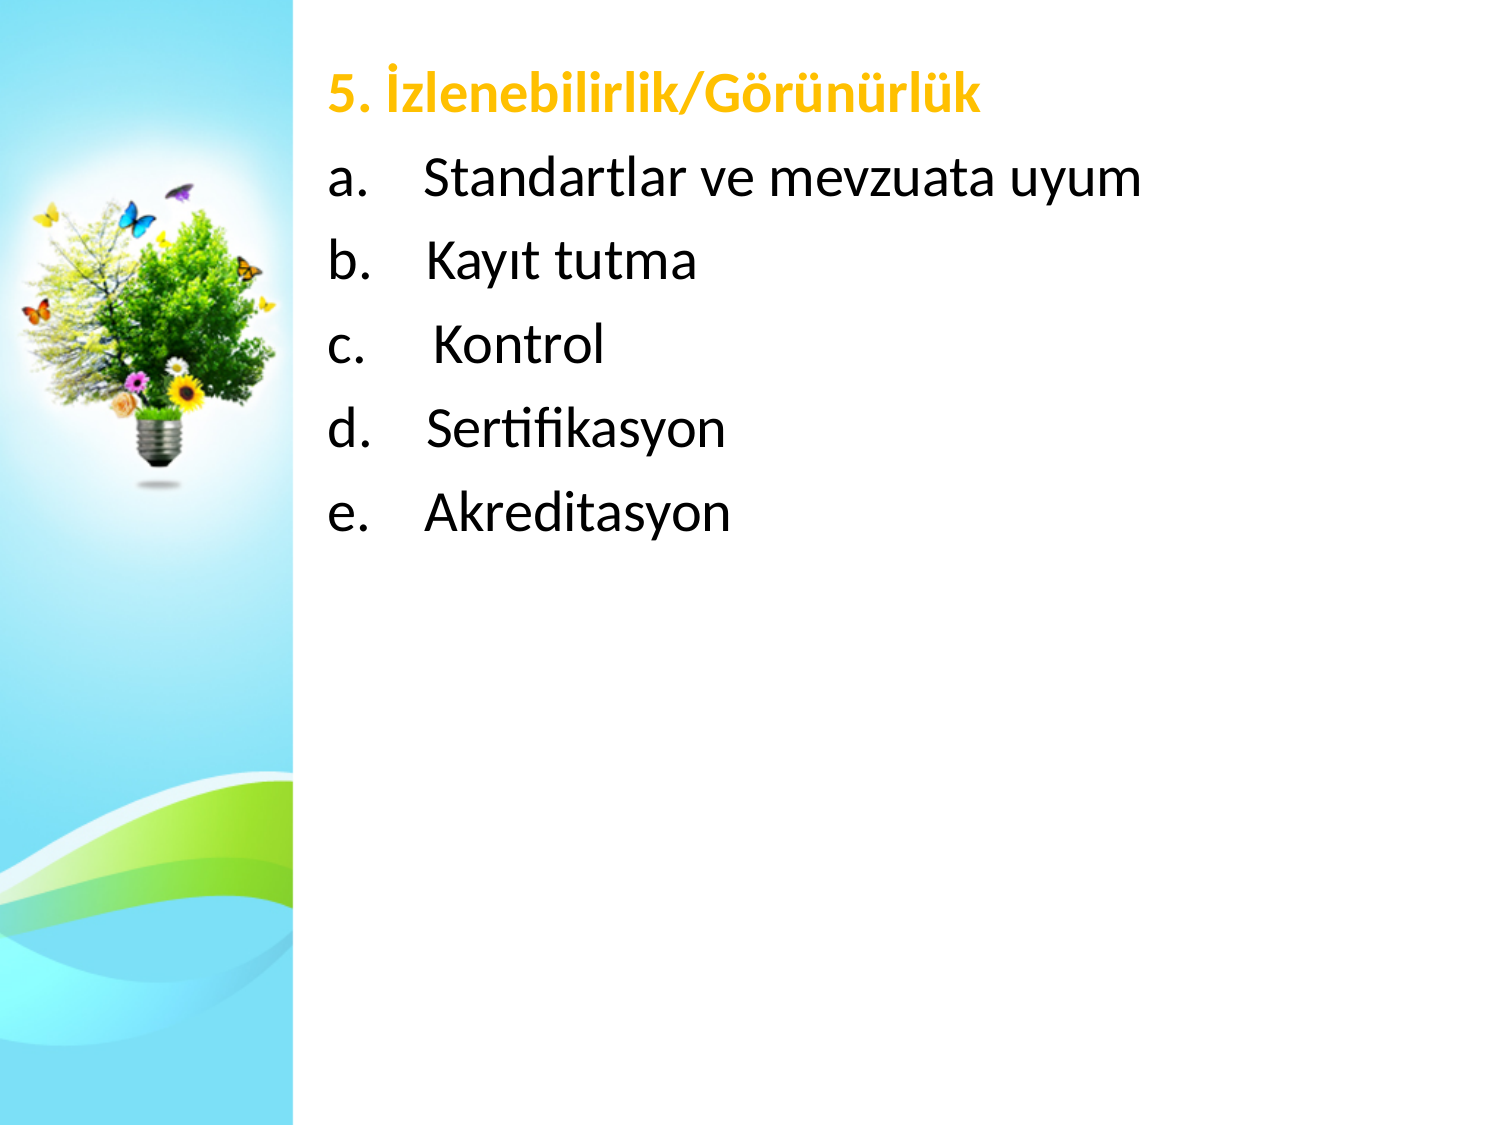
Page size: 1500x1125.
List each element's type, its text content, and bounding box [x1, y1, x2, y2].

list 5. İzlenebilirlik/Görünürlük a. Standartlar ve mevzuata uyum b. Kayıt tutma c. Kontrol d. Sertifikasyon e. Akreditasyon [312, 54, 1500, 634]
picture [0, 0, 1500, 1125]
